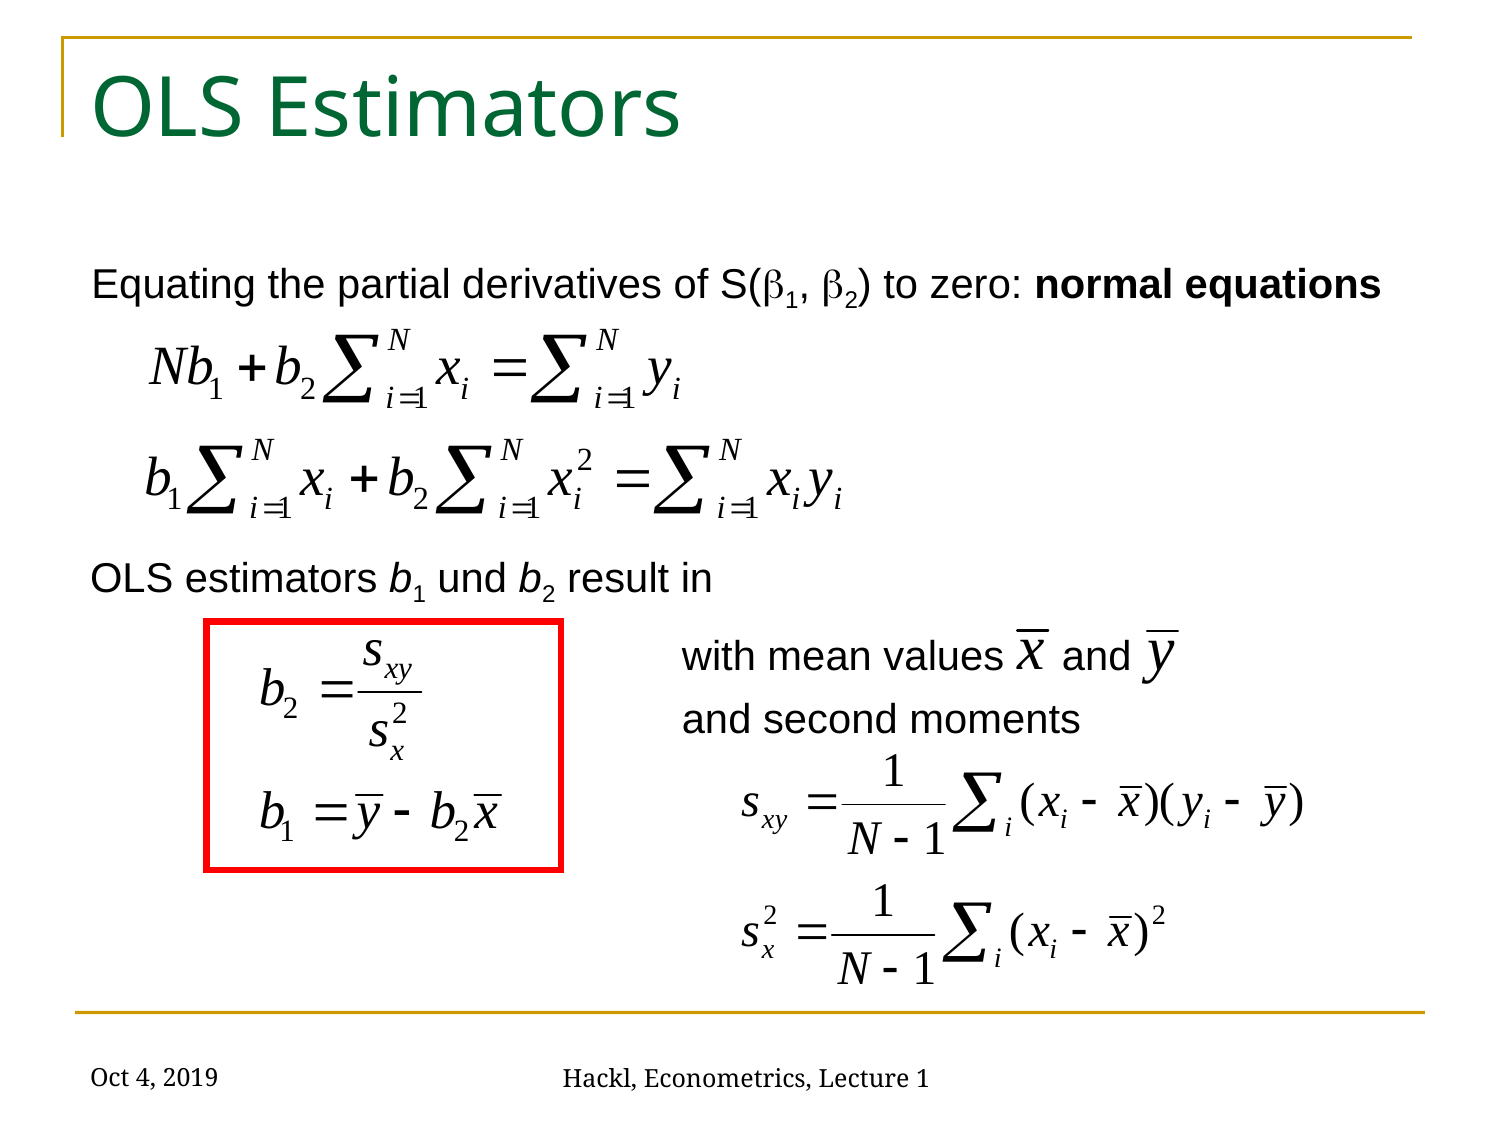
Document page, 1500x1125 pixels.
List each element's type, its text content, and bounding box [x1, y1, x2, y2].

footer Hackl, Econometrics, Lecture 1 [512, 1024, 988, 1101]
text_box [1004, 616, 1062, 687]
text_box with mean values and and second moments [667, 621, 1329, 749]
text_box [732, 737, 1314, 997]
text_box Equating the partial derivatives of S(b1, b2) to zero: normal equations [76, 249, 1418, 321]
title OLS Estimators [74, 45, 1426, 233]
text_box [194, 609, 880, 670]
text_box [206, 621, 561, 870]
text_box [1132, 617, 1190, 698]
list OLS estimators b1 und b2 result in [74, 542, 1395, 1020]
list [252, 613, 514, 853]
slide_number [74, 1023, 426, 1100]
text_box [138, 316, 858, 529]
